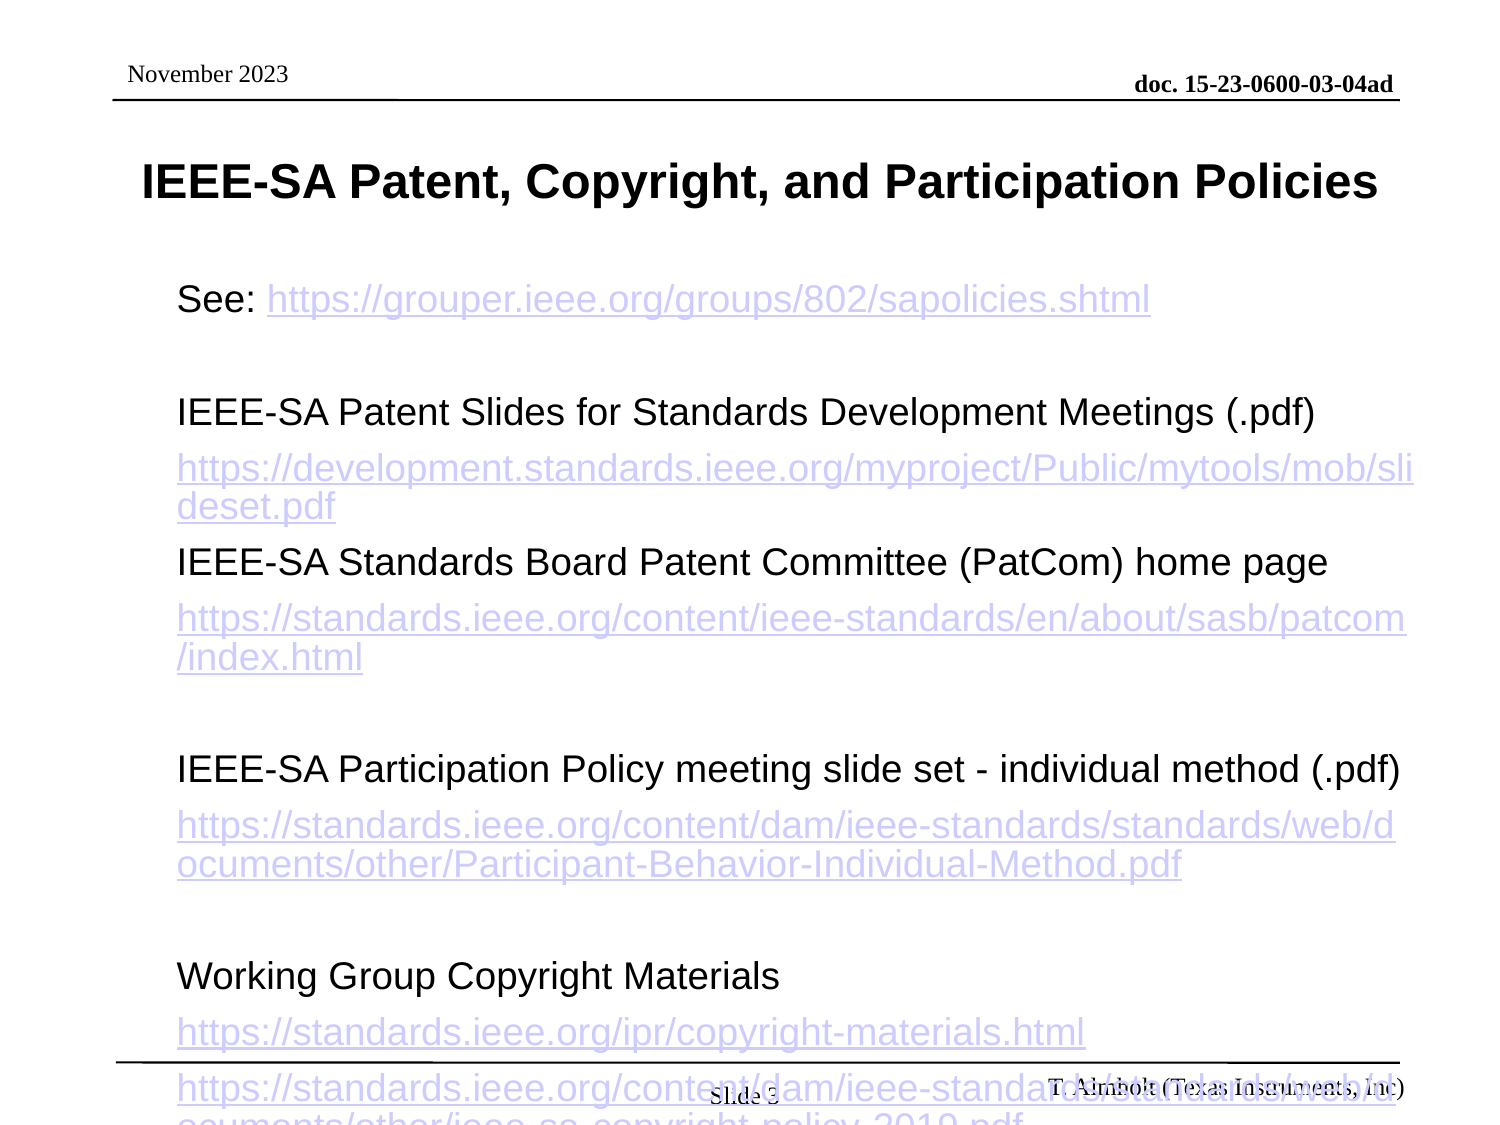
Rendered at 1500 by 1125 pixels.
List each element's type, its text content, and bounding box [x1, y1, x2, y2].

title IEEE-SA Patent, Copyright, and Participation Policies [123, 113, 1398, 244]
slide_number Slide 3 [690, 1075, 799, 1115]
list See: https://grouper.ieee.org/groups/802/sapolicies.shtml IEEE-SA Patent Slides for Standards Development Meetings (.pdf) https://development.standards.ieee.org/myproject/Public/mytools/mob/slideset.pdf IEEE-SA Standards Board Patent Committee (PatCom) home page https://standards.ieee.org/content/ieee-standards/en/about/sasb/patcom/index.html IEEE-SA Participation Policy meeting slide set - individual method (.pdf) https://standards.ieee.org/content/dam/ieee-standards/standards/web/documents/other/Participant-Behavior-Individual-Method.pdf Working Group Copyright Materials https://standards.ieee.org/ipr/copyright-materials.html https://standards.ieee.org/content/dam/ieee-standards/standards/web/documents/other/ieee-sa-copyright-policy-2019.pdf [161, 266, 1436, 1047]
